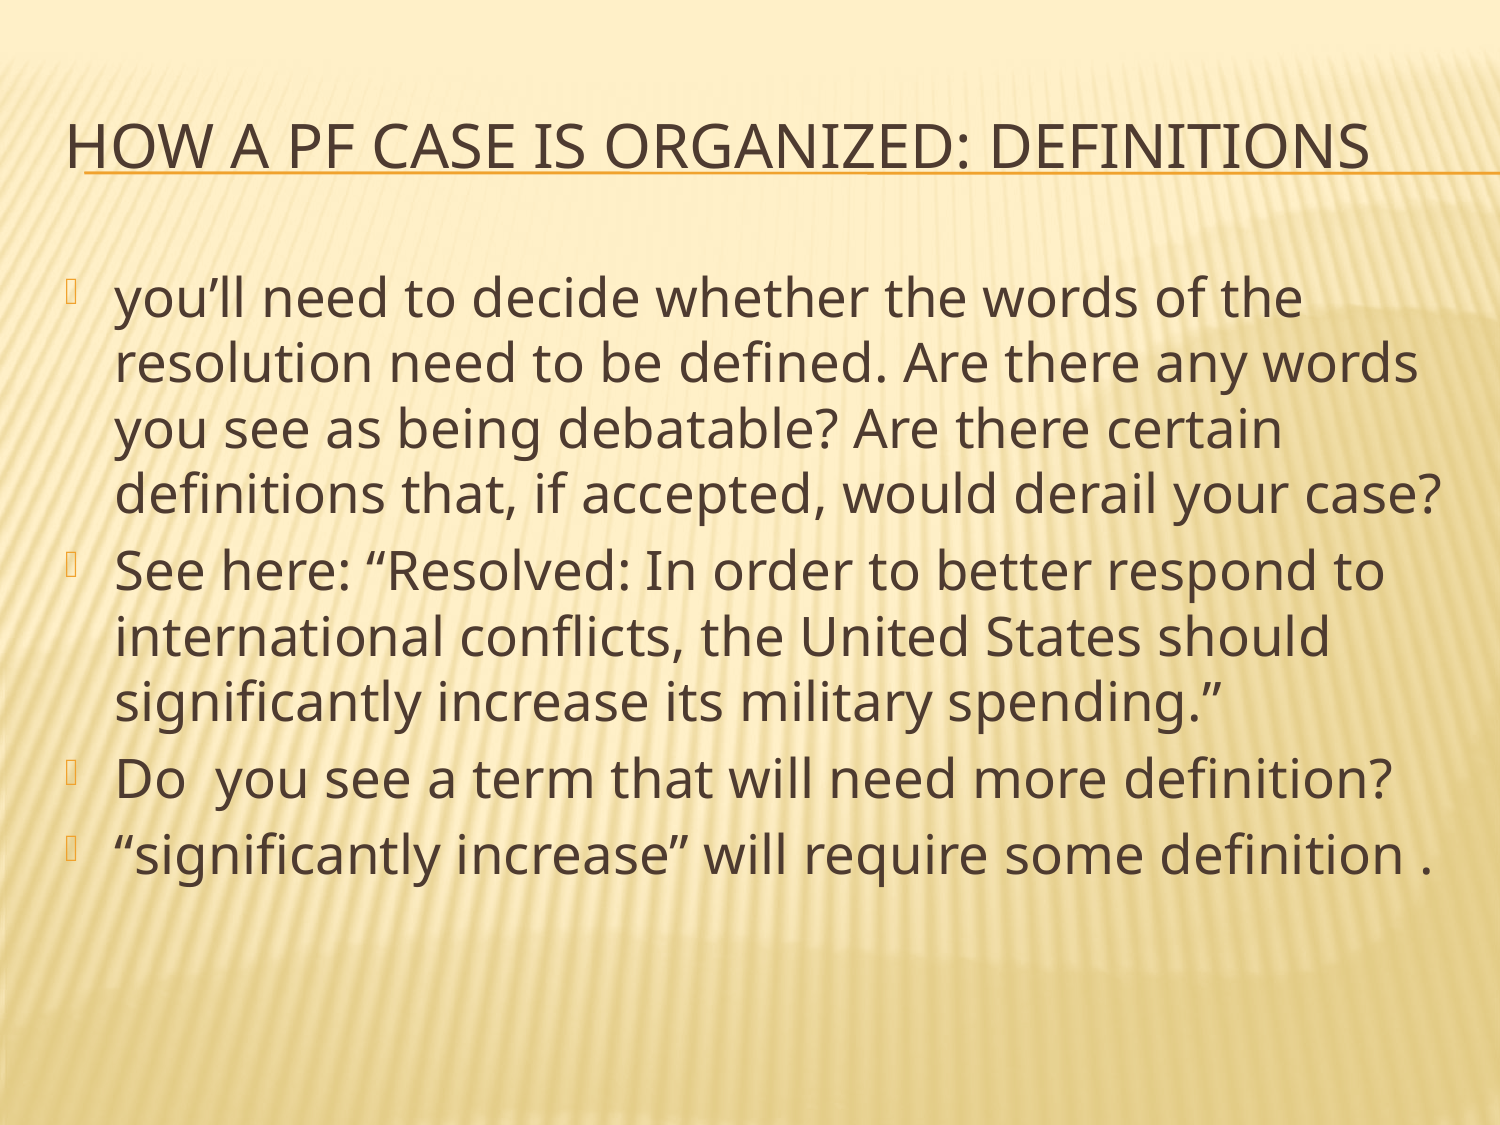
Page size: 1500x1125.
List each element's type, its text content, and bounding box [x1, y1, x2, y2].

list you’ll need to decide whether the words of the resolution need to be defined. Are there any words you see as being debatable? Are there certain definitions that, if accepted, would derail your case? See here: “Resolved: In order to better respond to international conflicts, the United States should significantly increase its military spending.” Do you see a term that will need more definition? “significantly increase” will require some definition . [50, 254, 1475, 998]
title how a PF case is organized: Definitions [50, 75, 1475, 213]
